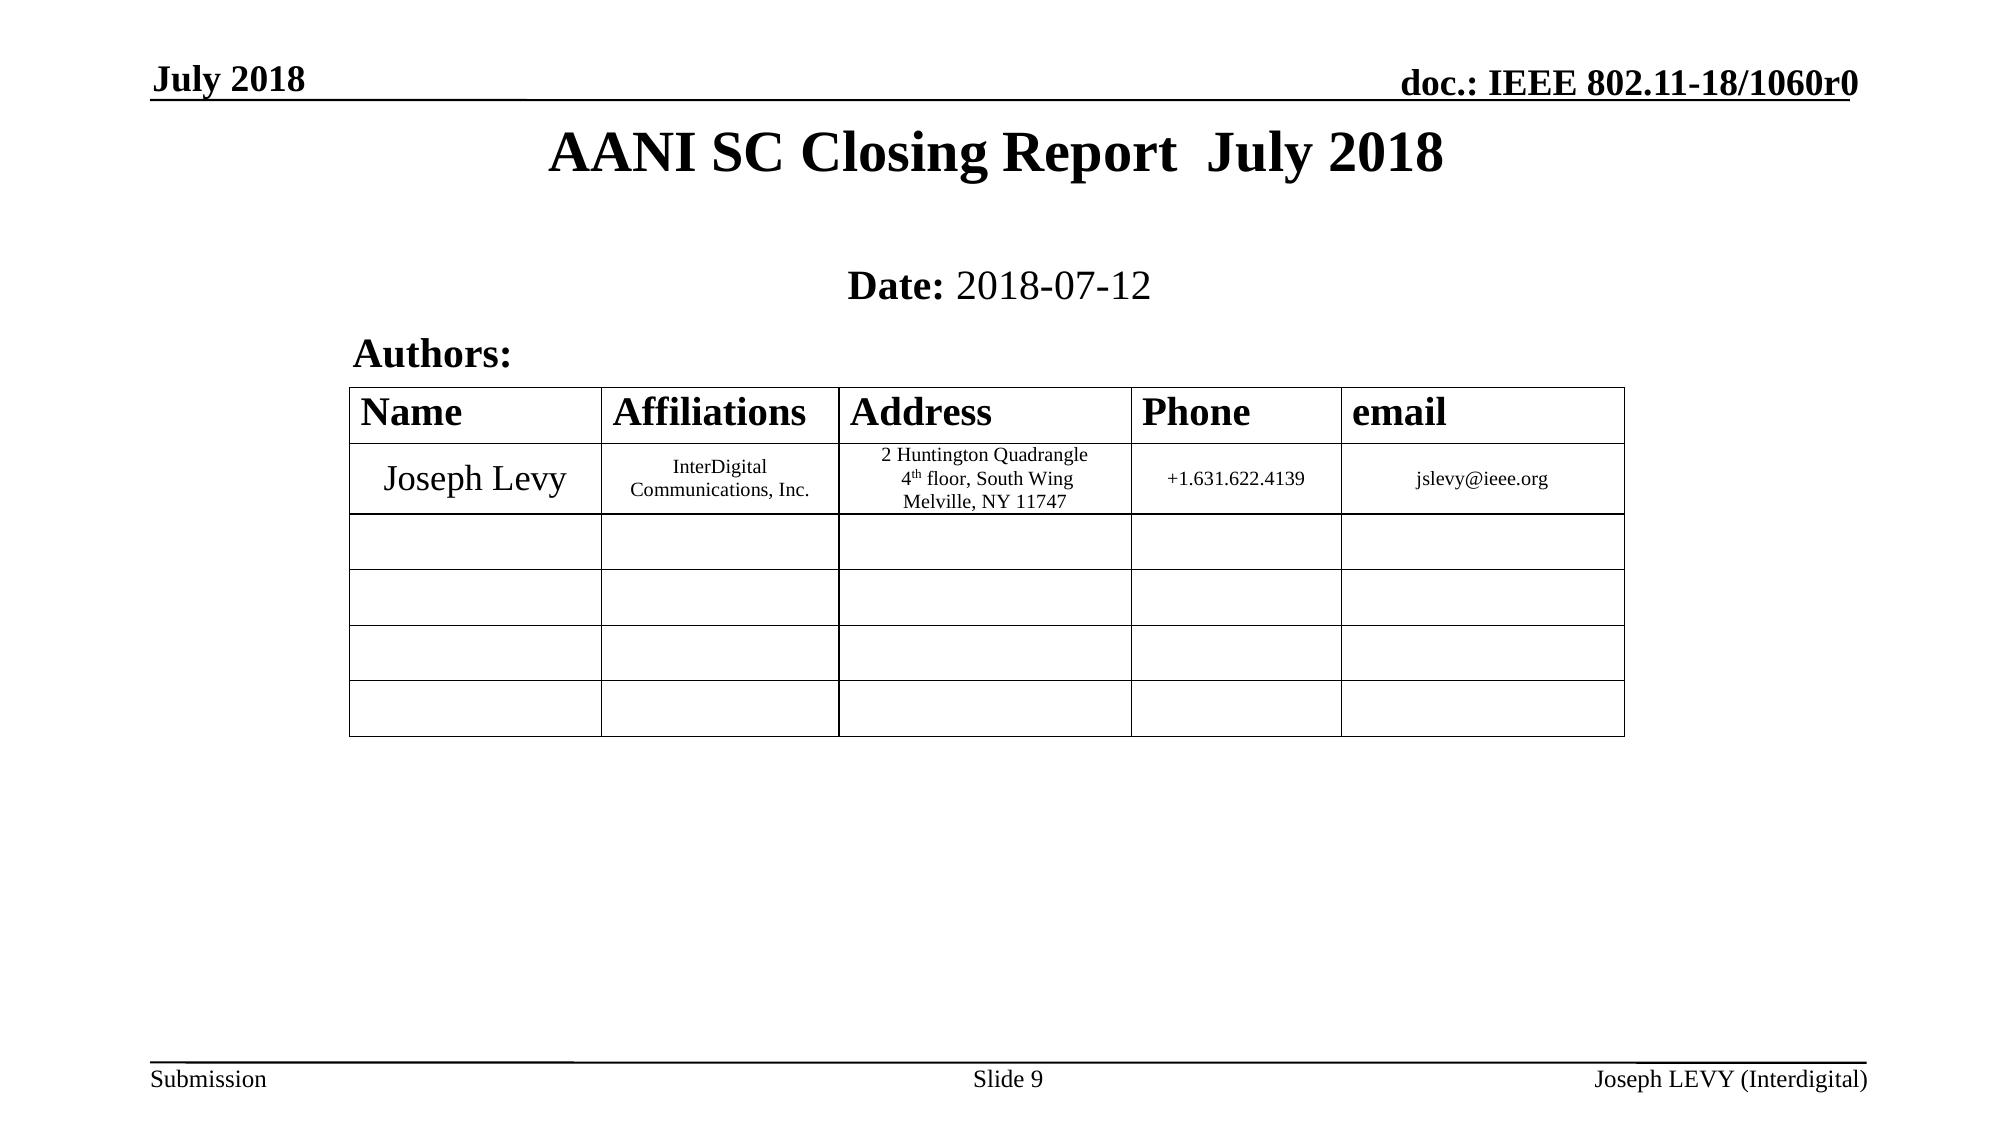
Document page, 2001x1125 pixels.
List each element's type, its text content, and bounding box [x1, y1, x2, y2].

footer Joseph LEVY (Interdigital) [1171, 1061, 1869, 1093]
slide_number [152, 54, 563, 100]
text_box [334, 386, 1654, 792]
slide_number Slide 9 [950, 1061, 1067, 1123]
text_box Date: 2018-07-12 [362, 249, 1638, 313]
text_box Authors: [337, 318, 575, 381]
text_box AANI SC Closing Report July 2018 [281, 106, 1713, 281]
